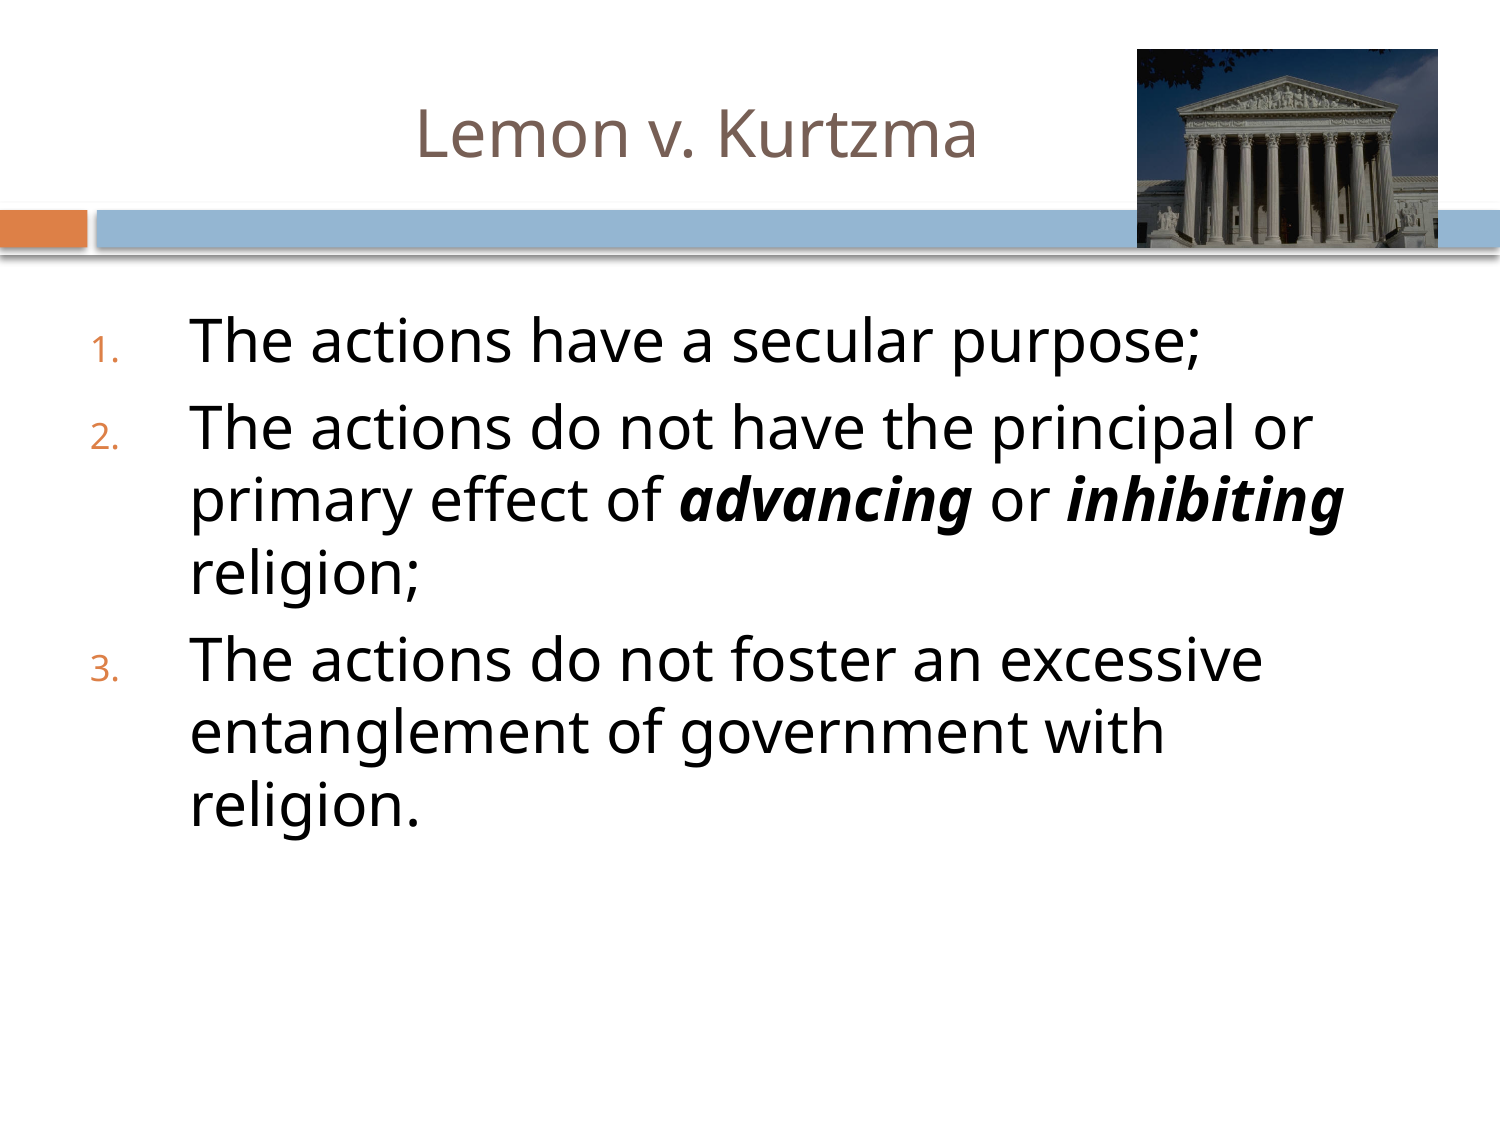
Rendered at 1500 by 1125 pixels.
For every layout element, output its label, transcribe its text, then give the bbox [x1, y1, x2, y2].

list The actions have a secular purpose; The actions do not have the principal or primary effect of advancing or inhibiting religion; The actions do not foster an excessive entanglement of government with religion. [75, 294, 1413, 975]
picture [1137, 49, 1438, 249]
title Lemon v. Kurtzma [399, 0, 1213, 263]
